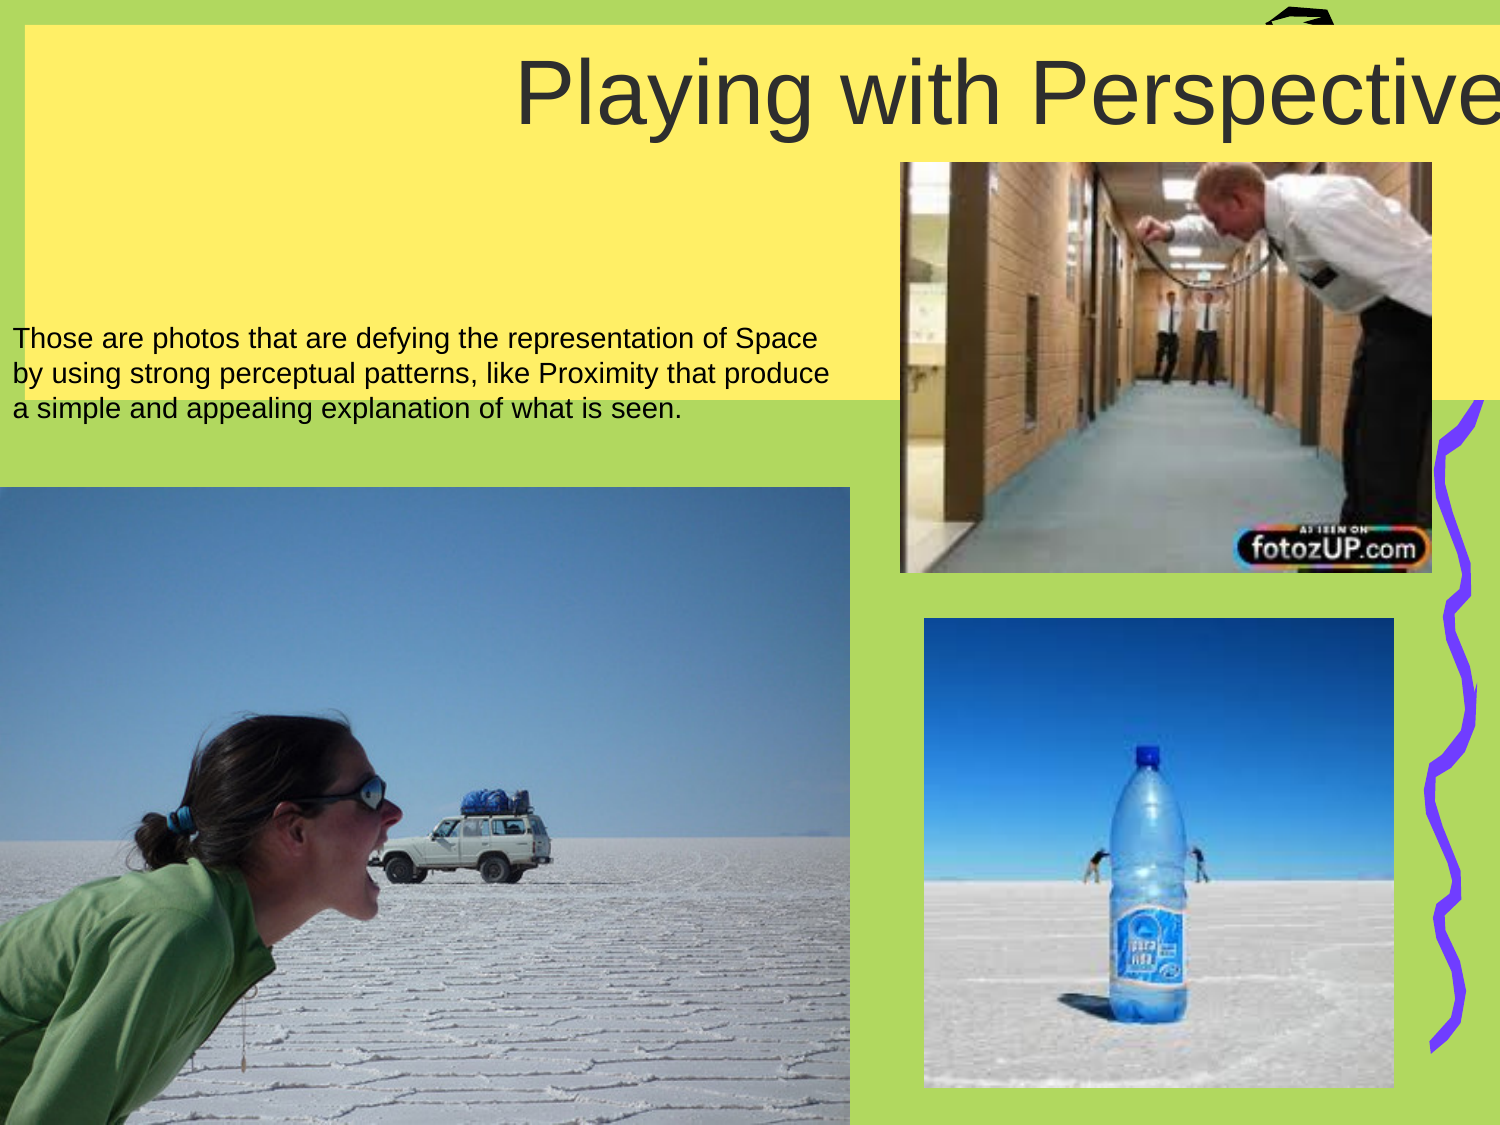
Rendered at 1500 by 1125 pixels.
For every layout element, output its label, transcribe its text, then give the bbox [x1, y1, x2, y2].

title Playing with Perspective [24, 24, 1500, 401]
picture [924, 618, 1394, 1088]
text_box Those are photos that are defying the representation of Space by using strong perceptual patterns, like Proximity that produce a simple and appealing explanation of what is seen. [0, 312, 855, 433]
picture [899, 162, 1432, 574]
picture [0, 487, 851, 1125]
